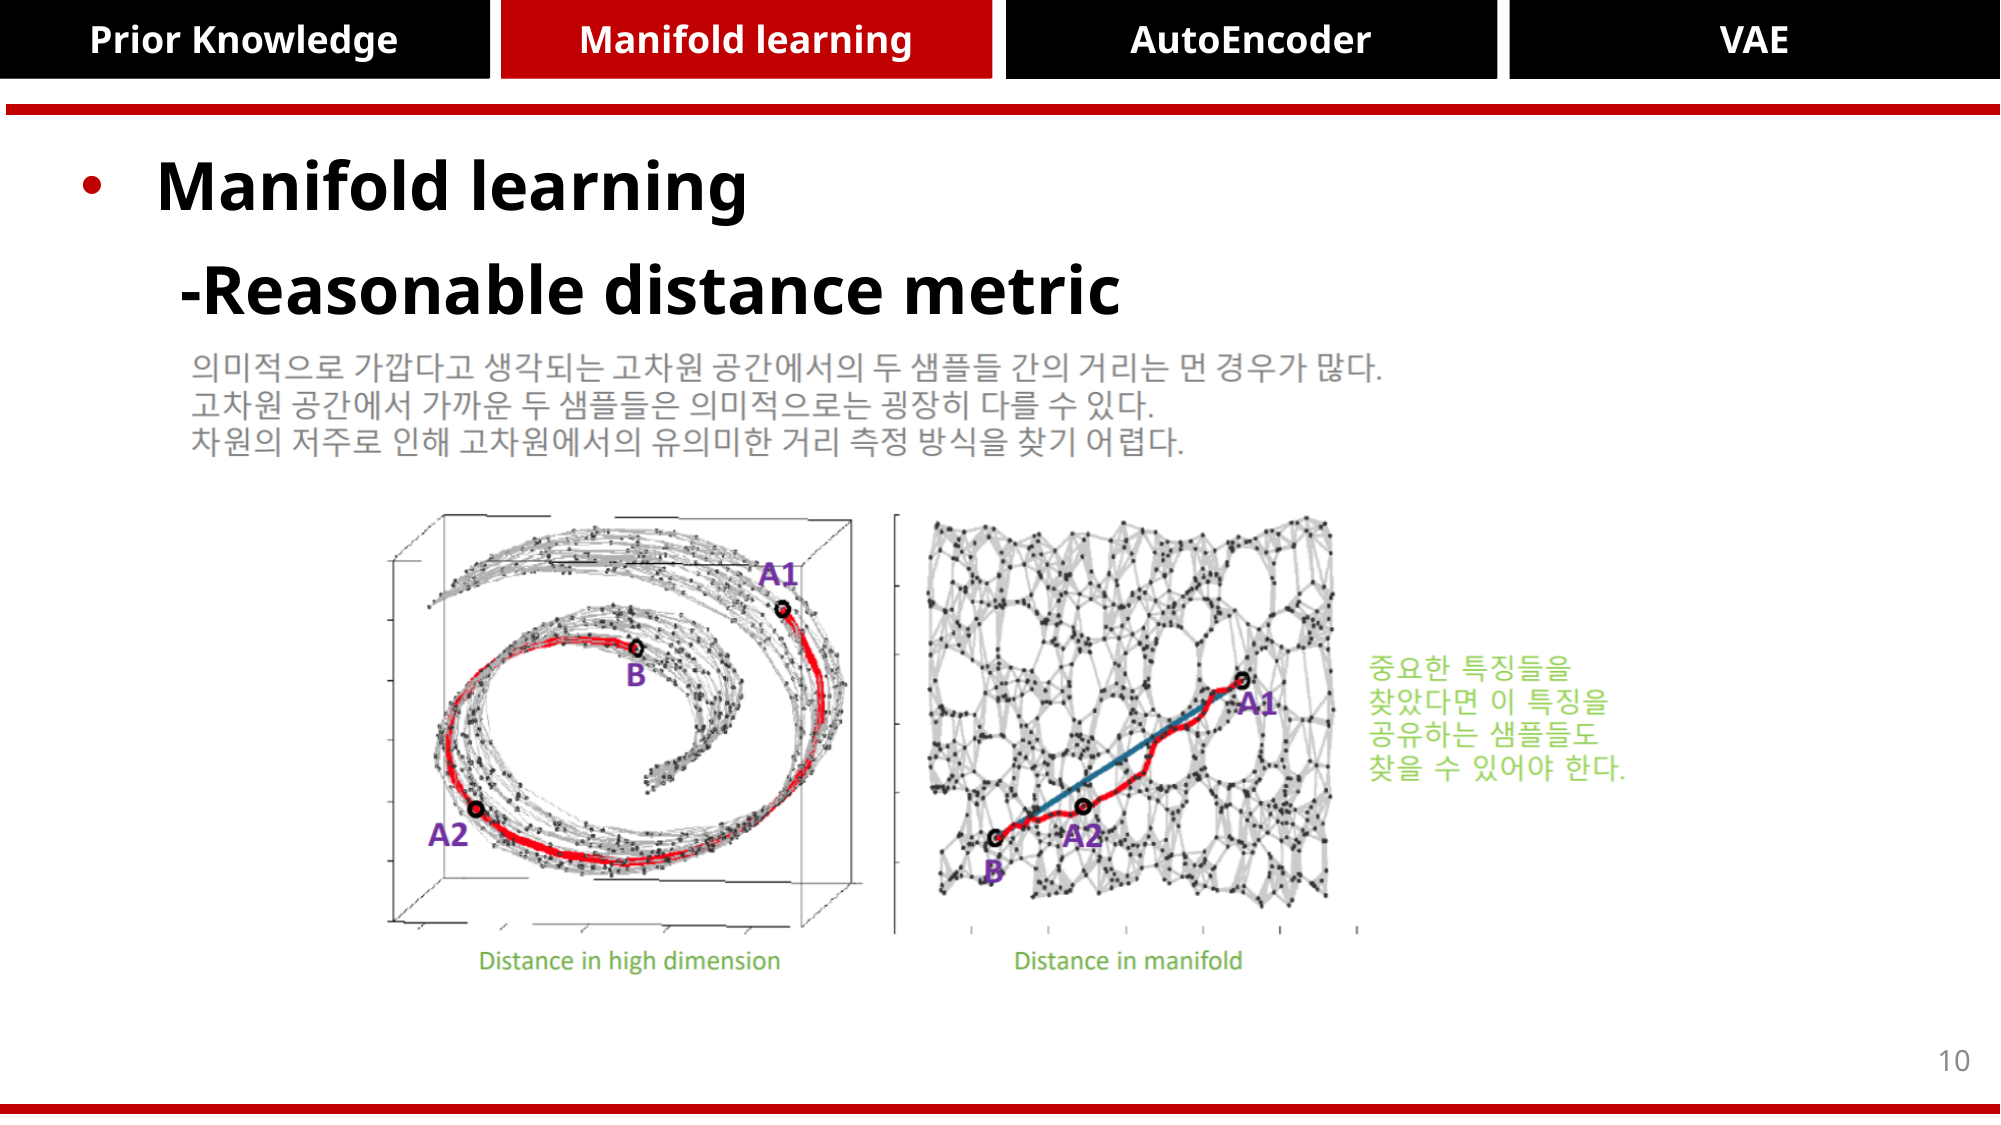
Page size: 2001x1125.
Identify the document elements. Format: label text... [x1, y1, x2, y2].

text_box [0, 1104, 2000, 1114]
slide_number 10 [1919, 1031, 1986, 1094]
picture [180, 338, 1630, 1063]
text_box AutoEncoder [1005, 0, 1497, 80]
text_box VAE [1509, 0, 2000, 80]
text_box Manifold learning [65, 136, 850, 232]
text_box [6, 104, 2000, 115]
text_box -Reasonable distance metric [165, 240, 1330, 336]
text_box Prior Knowledge [0, 0, 490, 80]
text_box Manifold learning [500, 0, 992, 80]
